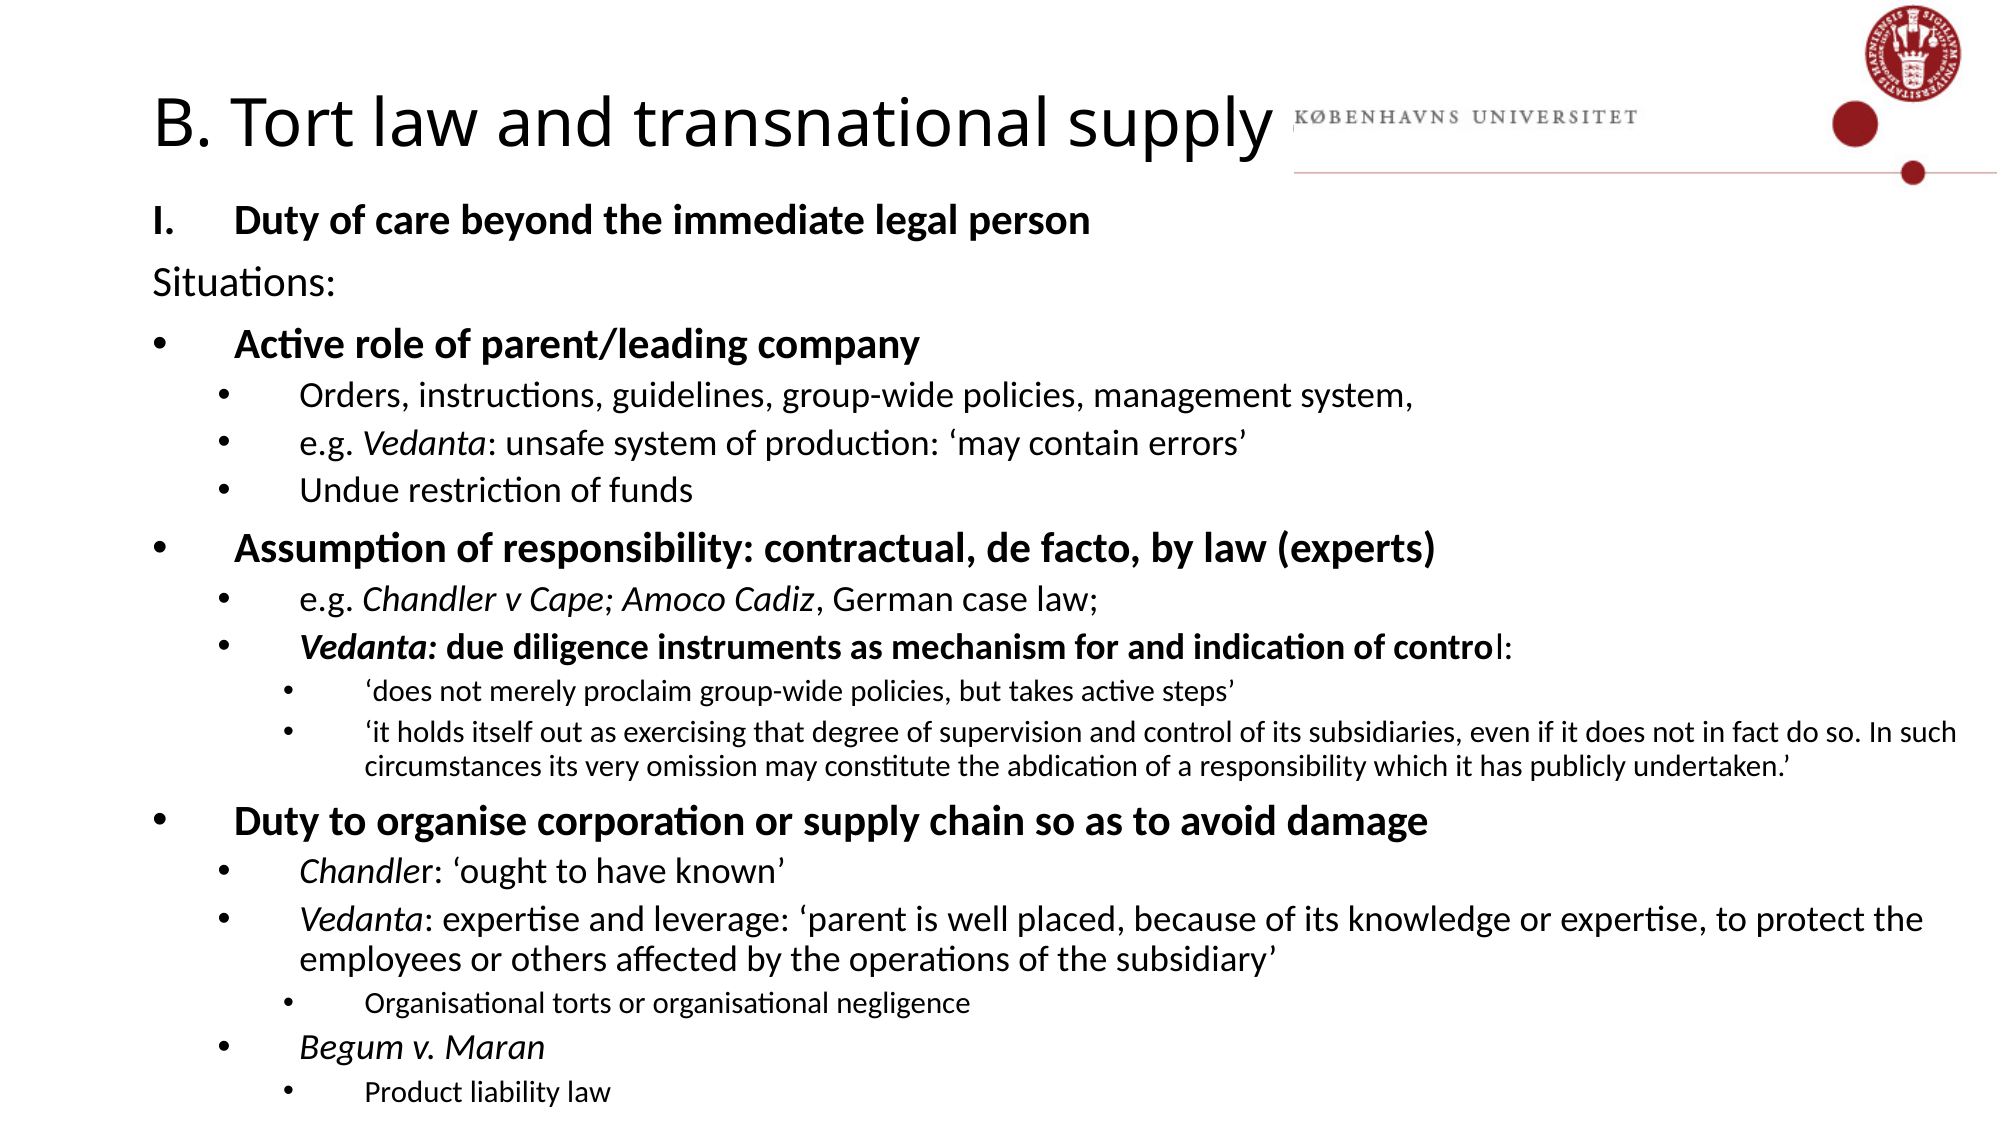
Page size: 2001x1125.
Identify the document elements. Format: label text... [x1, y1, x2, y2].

list Duty of care beyond the immediate legal person Situations: Active role of parent/leading company Orders, instructions, guidelines, group-wide policies, management system, e.g. Vedanta: unsafe system of production: ‘may contain errors’ Undue restriction of funds Assumption of responsibility: contractual, de facto, by law (experts) e.g. Chandler v Cape; Amoco Cadiz, German case law; Vedanta: due diligence instruments as mechanism for and indication of control: ‘does not merely proclaim group-wide policies, but takes active steps’ ‘it holds itself out as exercising that degree of supervision and control of its subsidiaries, even if it does not in fact do so. In such circumstances its very omission may constitute the abdication of a responsibility which it has publicly undertaken.’ Duty to organise corporation or supply chain so as to avoid damage Chandler: ‘ought to have known’ Vedanta: expertise and leverage: ‘parent is well placed, because of its knowledge or expertise, to protect the employees or others affected by the operations of the subsidiary’ Organisational torts or organisational negligence Begum v. Maran Product liability law [137, 190, 2000, 1125]
picture [1294, 0, 1997, 191]
title B. Tort law and transnational supply chains [137, 59, 1294, 190]
